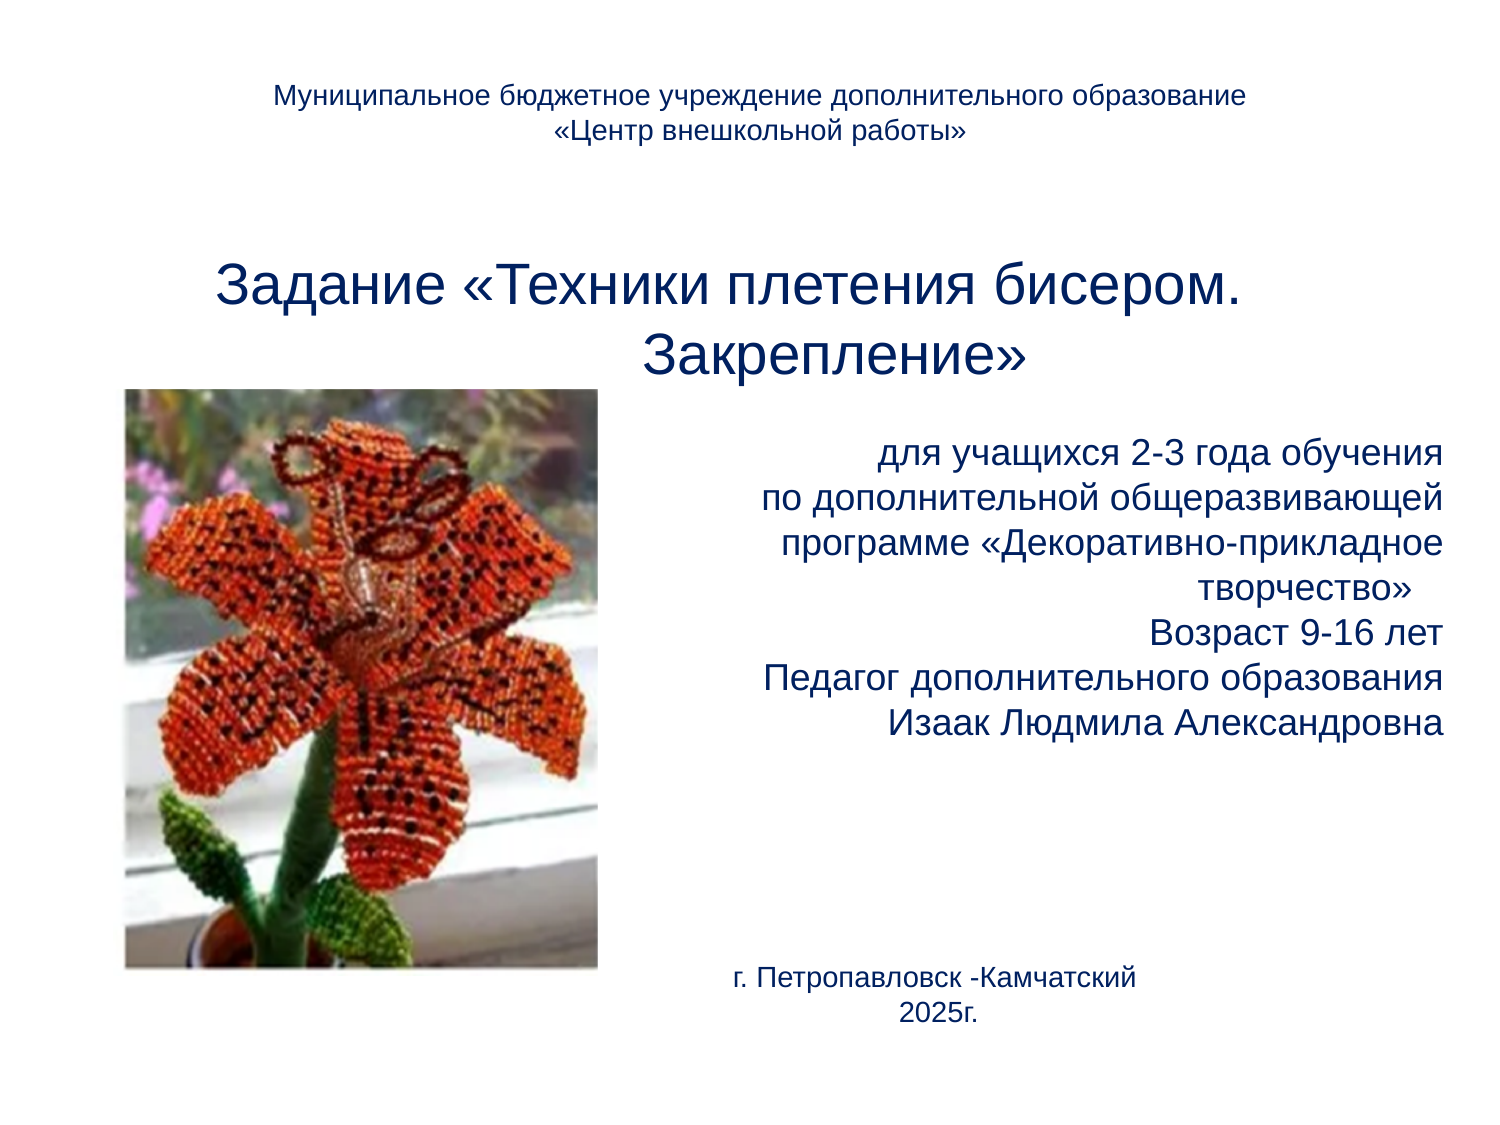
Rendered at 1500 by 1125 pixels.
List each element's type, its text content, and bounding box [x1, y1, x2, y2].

text_box для учащихся 2-3 года обучения по дополнительной общеразвивающей программе «Декоративно-прикладное творчество» Возраст 9-16 лет Педагог дополнительного образования Изаак Людмила Александровна г. Петропавловск -Камчатский 2025г. [419, 420, 1459, 1081]
title Муниципальное бюджетное учреждение дополнительного образование «Центр внешкольной работы» [85, 58, 1436, 165]
picture [111, 388, 598, 976]
list Задание «Техники плетения бисером. Закрепление» [39, 239, 1482, 1125]
